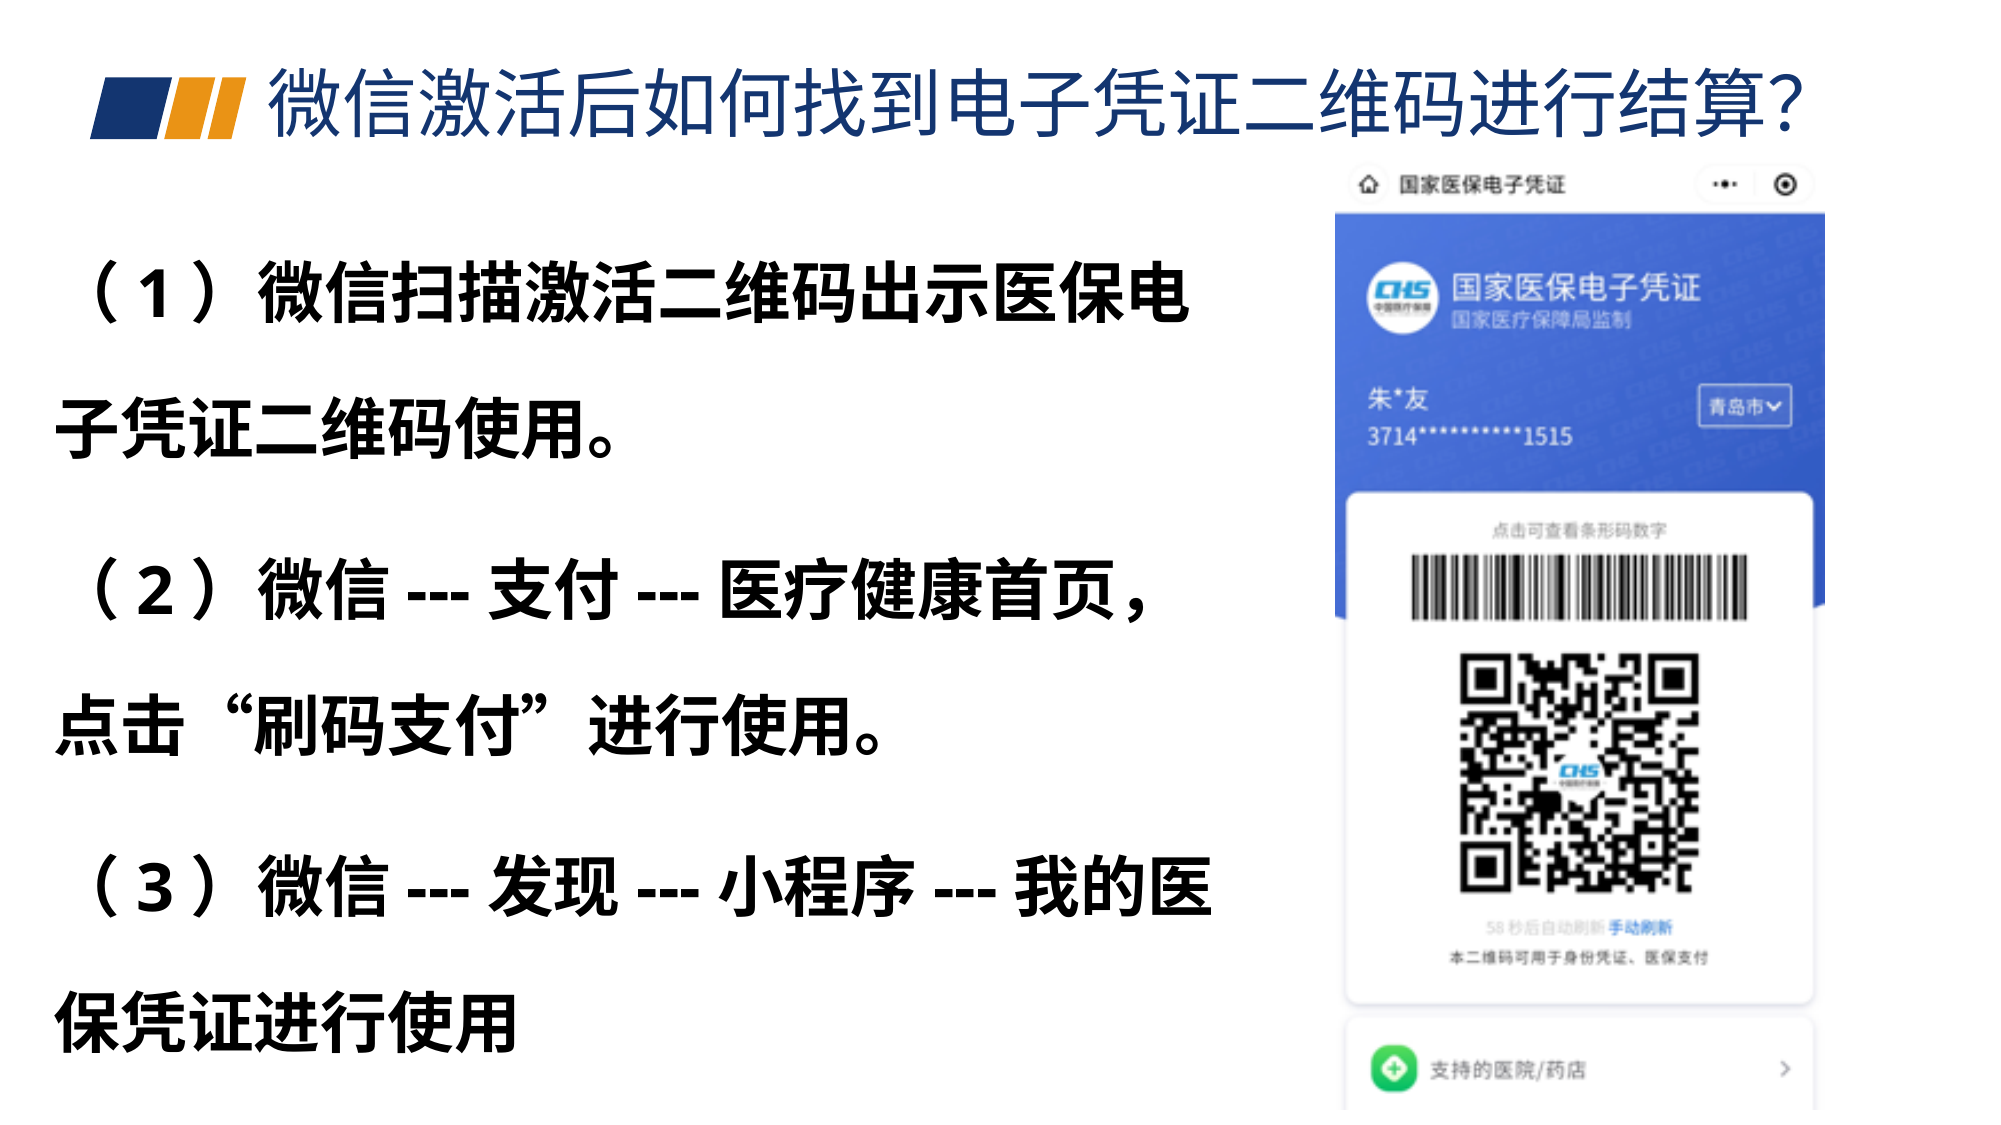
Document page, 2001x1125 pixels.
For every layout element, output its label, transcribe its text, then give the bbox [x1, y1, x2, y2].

text_box （1）微信扫描激活二维码出示医保电子凭证二维码使用。 （2）微信---支付---医疗健康首页，点击“刷码支付”进行使用。 （3）微信---发现---小程序---我的医保凭证进行使用 [38, 187, 1243, 1068]
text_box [89, 49, 1866, 156]
picture [1335, 155, 1825, 1110]
